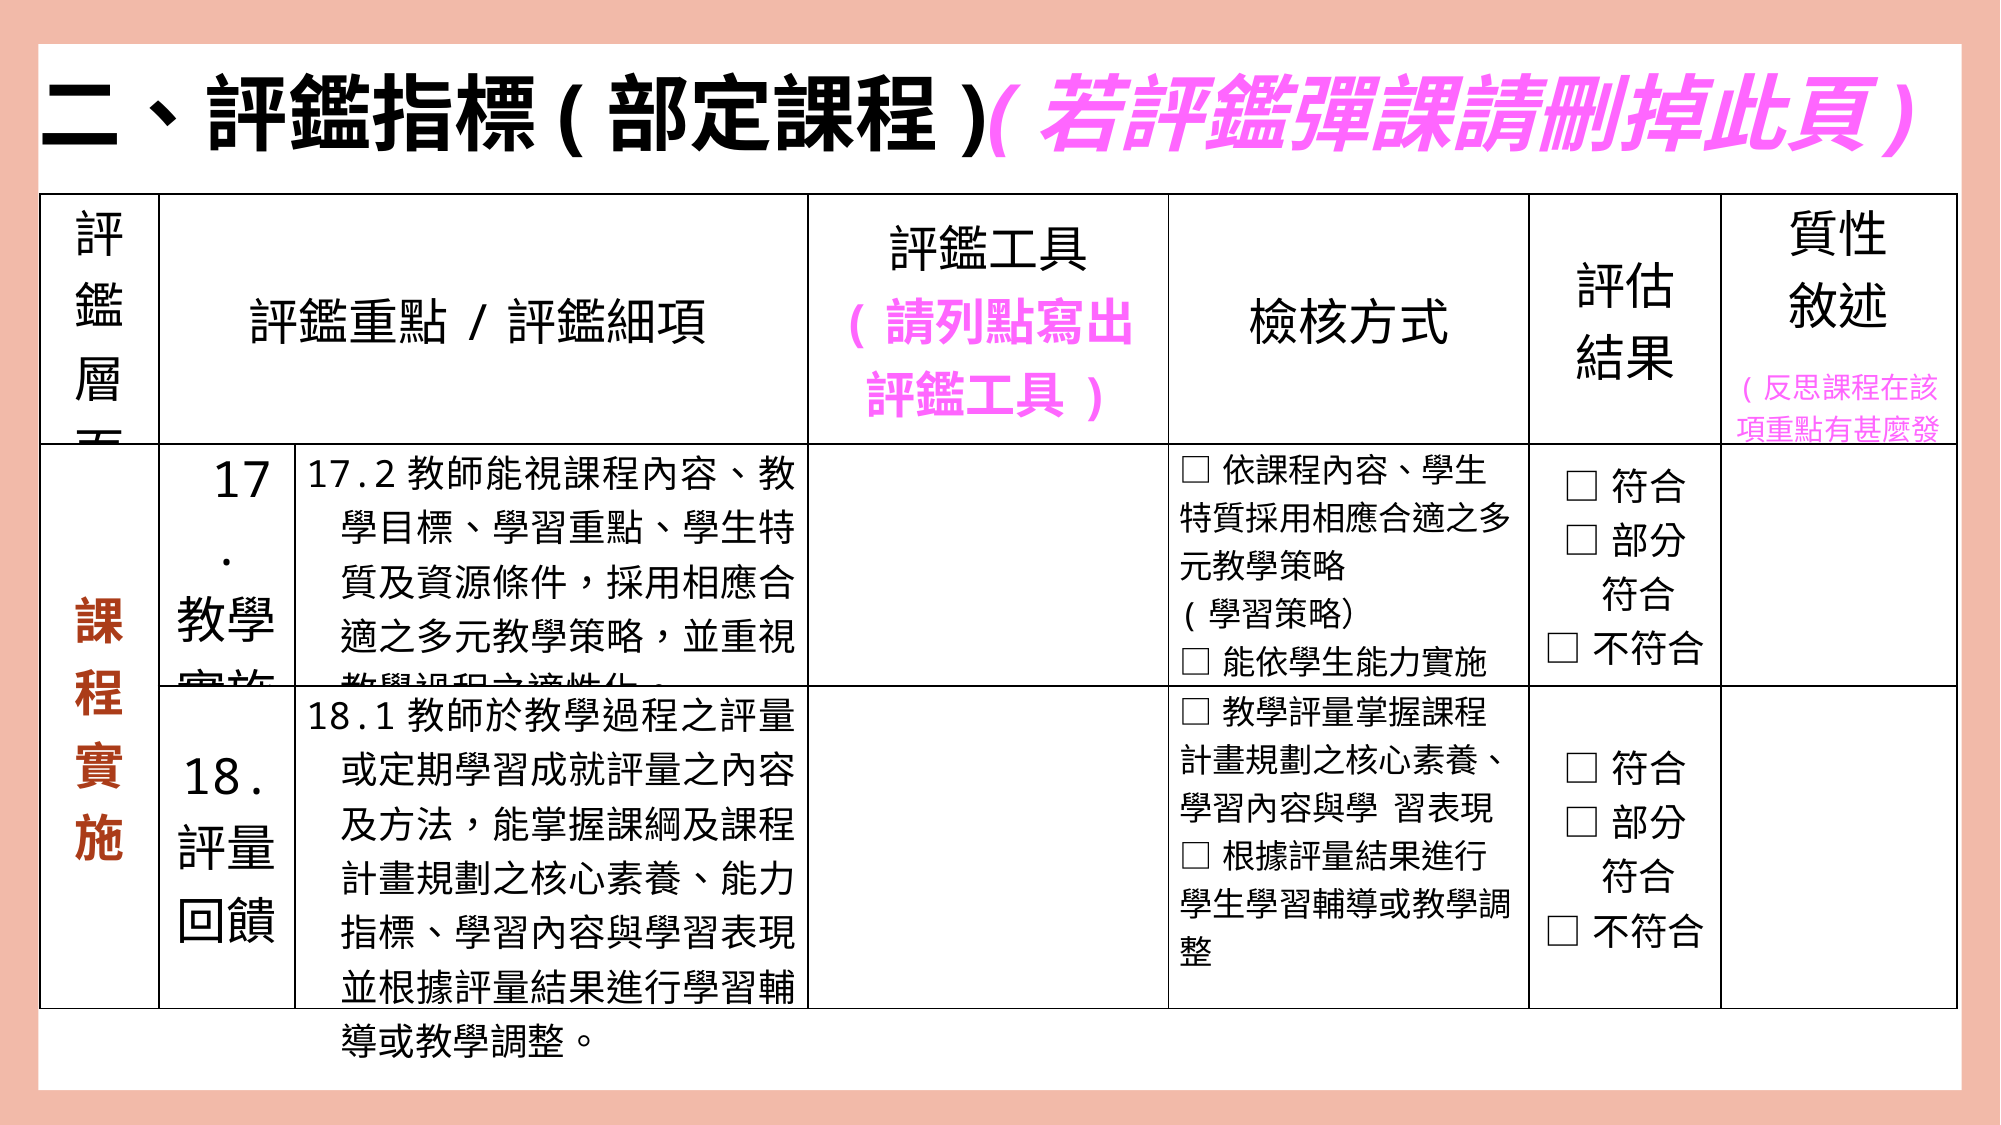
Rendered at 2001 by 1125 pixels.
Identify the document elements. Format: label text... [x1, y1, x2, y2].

table_header 評估 結果 [1530, 195, 1720, 443]
table_header 評鑑工具 (請列點寫出評鑑工具) [809, 195, 1168, 443]
table_cell 課 程 實施 [41, 445, 158, 1008]
table_cell [809, 445, 1168, 685]
table_cell [1722, 445, 1956, 685]
table_cell □依課程內容、學生特質採用相應合適之多 元教學策略 (學習策略） □能依學生能力實施適性化教學 [1169, 445, 1528, 685]
table_cell 18.1教師於教學過程之評量或定期學習成就評量之內容及方法，能掌握課綱及課程計畫規劃之核心素養、能力指標、學習內容與學習表現，並根據評量結果進行學習輔導或教學調整。 [296, 687, 807, 1008]
table_cell [1722, 687, 1956, 1008]
table_cell [809, 687, 1168, 1008]
table_header 評鑑重點/評鑑細項 [160, 195, 807, 443]
table_cell □符合 □部分 符合 □不符合 [1530, 445, 1720, 685]
table_cell 17.2教師能視課程內容、教學目標、學習重點、學生特質及資源條件，採用相應合適之多元教學策略，並重視教學過程之適性化。 [296, 445, 807, 685]
table_header 檢核方式 [1169, 195, 1528, 443]
table_cell □符合 □部分 符合 □不符合 [1530, 687, 1720, 1008]
table_cell 17. 教學實施 [160, 445, 294, 685]
table_cell 18. 評量回饋 [160, 687, 294, 1008]
text_box 二、評鑑指標(部定課程)(若評鑑彈課請刪掉此頁) [23, 53, 1931, 169]
table_header 質性 敘述 (反思課程在該項重點有甚麼發現或改進之處) [1722, 195, 1956, 443]
table_cell □教學評量掌握課程計畫規劃之核心素養、學習內容與學 習表現 □根據評量結果進行學生學習輔導或教學調整 [1169, 687, 1528, 1008]
table_header 評鑑 層面 [41, 195, 158, 443]
